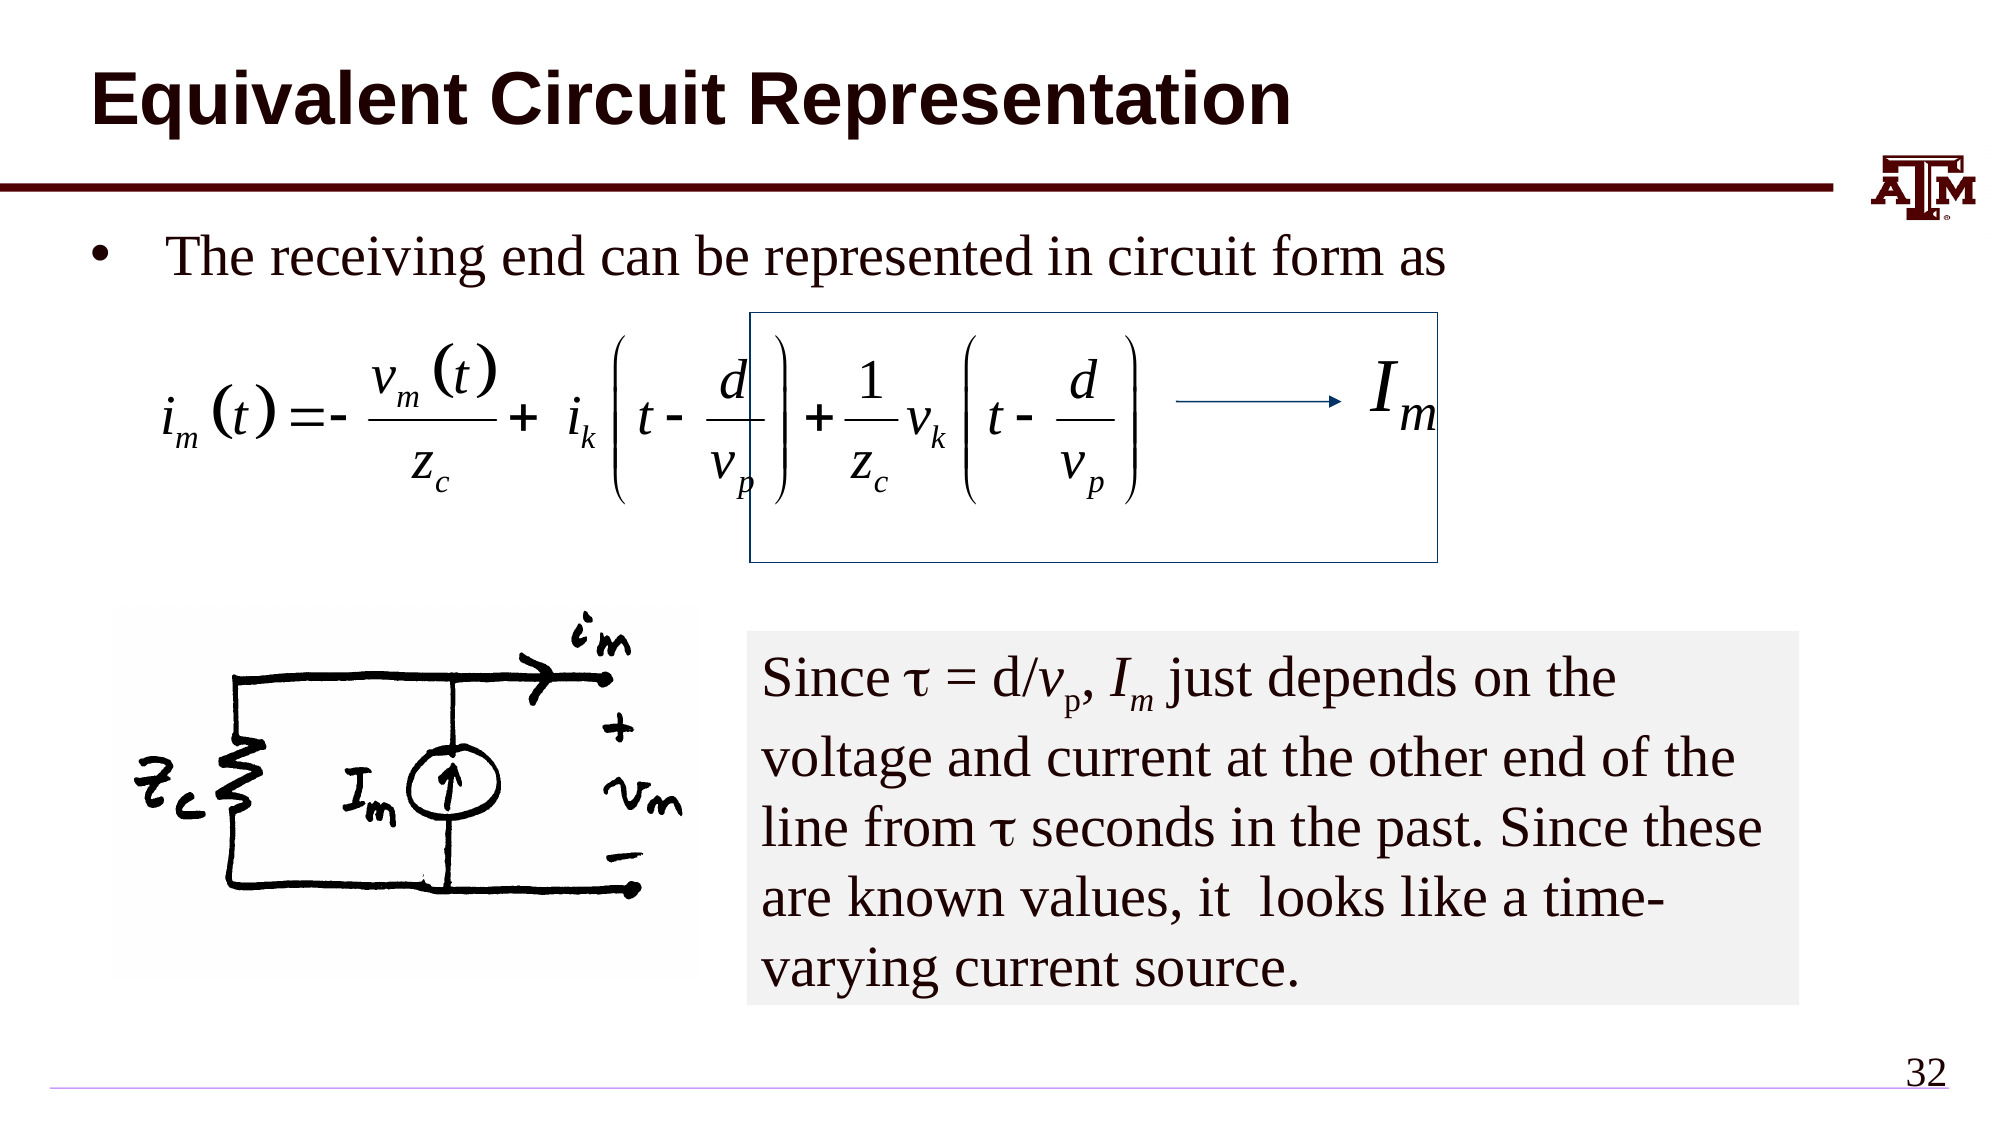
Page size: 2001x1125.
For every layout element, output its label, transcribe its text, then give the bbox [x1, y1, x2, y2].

text_box 31 [1862, 1037, 1963, 1113]
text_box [153, 326, 1443, 515]
text_box Since t = d/vp, Im just depends on the voltage and current at the other end of the line from  seconds in the past. Since these are known values, it looks like a time-varying current source. [746, 630, 1800, 1006]
text_box [749, 523, 1438, 563]
list The receiving end can be represented in circuit form as [74, 209, 1476, 363]
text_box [112, 606, 701, 980]
text_box [749, 312, 1438, 324]
title Equivalent Circuit Representation [74, 12, 1909, 188]
picture [1856, 137, 1990, 238]
